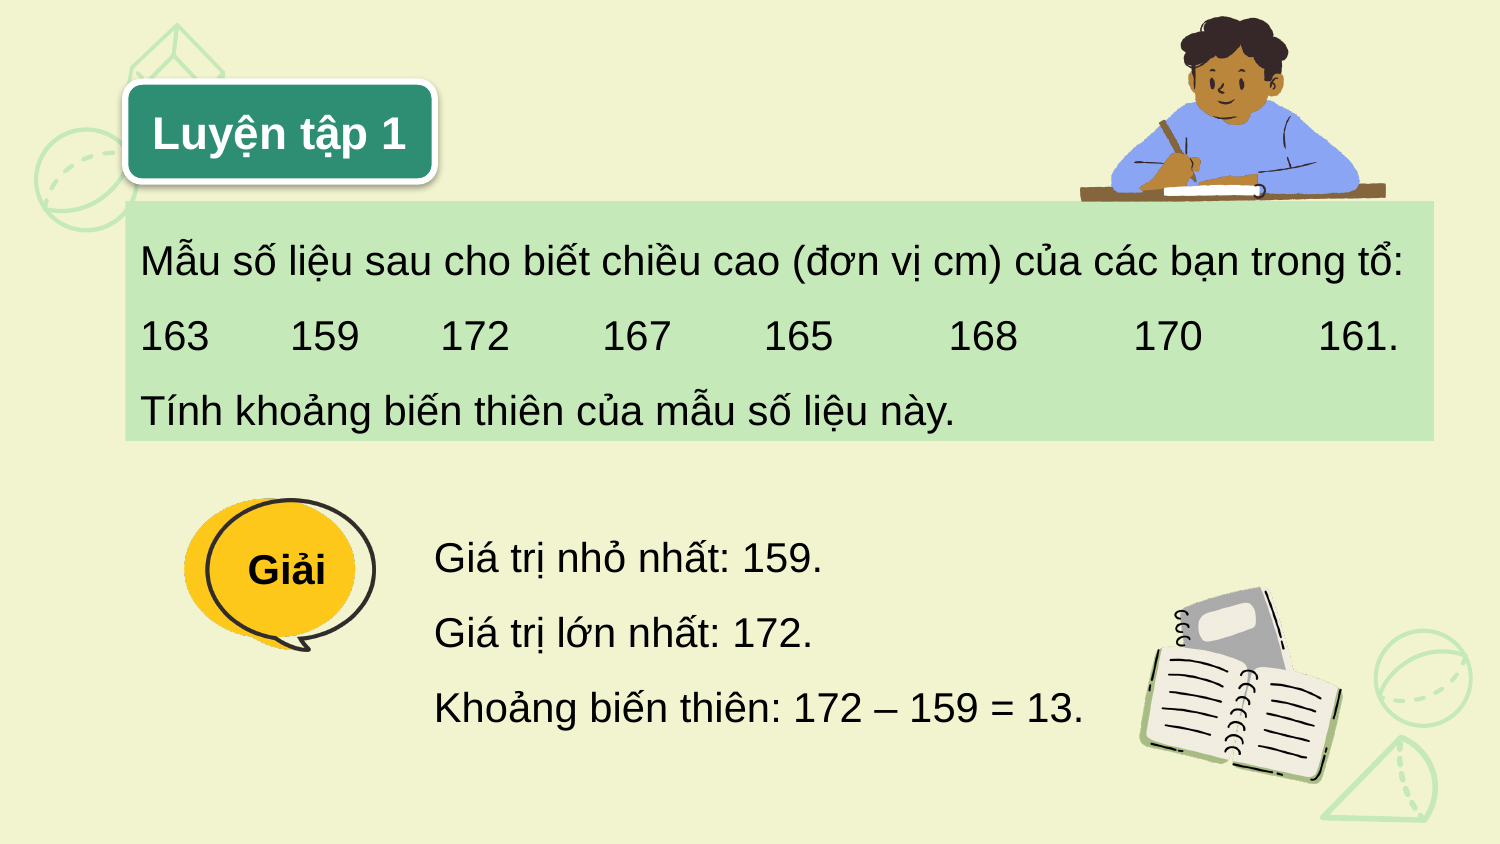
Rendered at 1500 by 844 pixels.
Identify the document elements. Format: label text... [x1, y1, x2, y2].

picture [1080, 16, 1386, 202]
picture [1137, 585, 1343, 785]
text_box Giá trị nhỏ nhất: 159. Giá trị lớn nhất: 172. Khoảng biến thiên: 172 – 159 = 13. [419, 498, 1170, 738]
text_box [184, 497, 376, 652]
text_box Mẫu số liệu sau cho biết chiều cao (đơn vị cm) của các bạn trong tổ: 163 159 172 167 165 168 170 161. Tính khoảng biến thiên của mẫu số liệu này. [125, 201, 1434, 441]
text_box Luyện tập 1 [122, 78, 438, 185]
